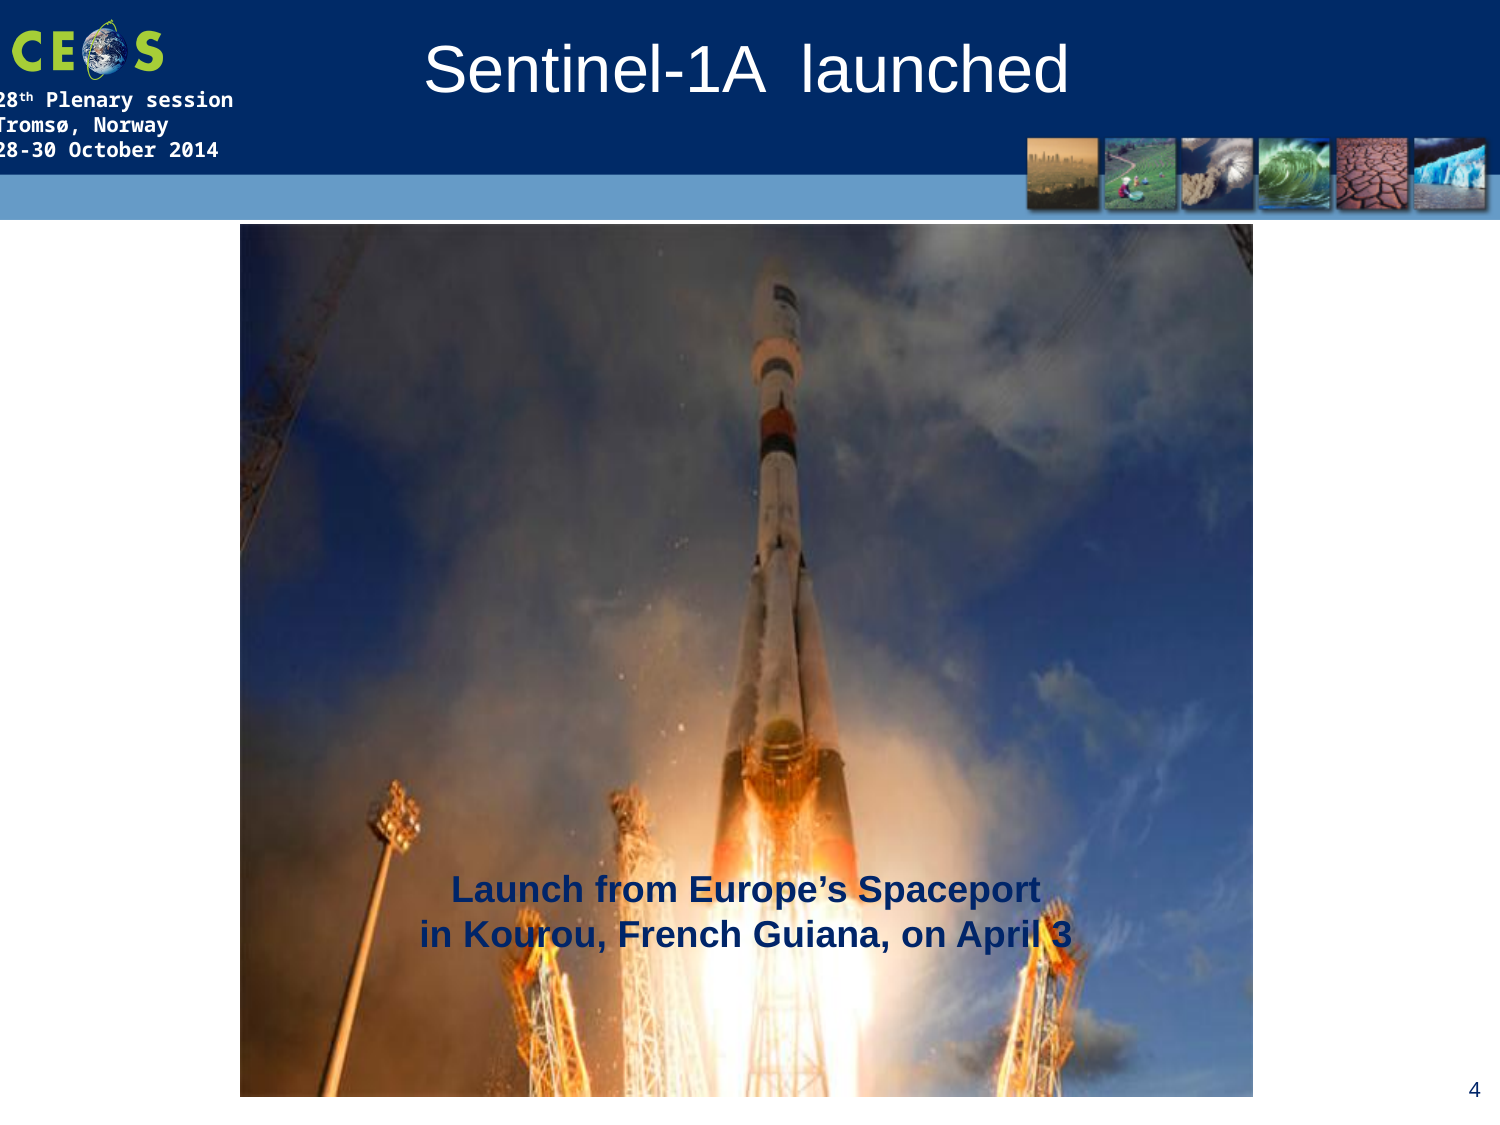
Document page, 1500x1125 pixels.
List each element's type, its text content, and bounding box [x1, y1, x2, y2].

picture [239, 223, 1253, 1097]
slide_number 4 [1420, 1069, 1496, 1125]
text_box Sentinel-1A launched [41, 18, 1454, 114]
picture [0, 0, 1500, 220]
